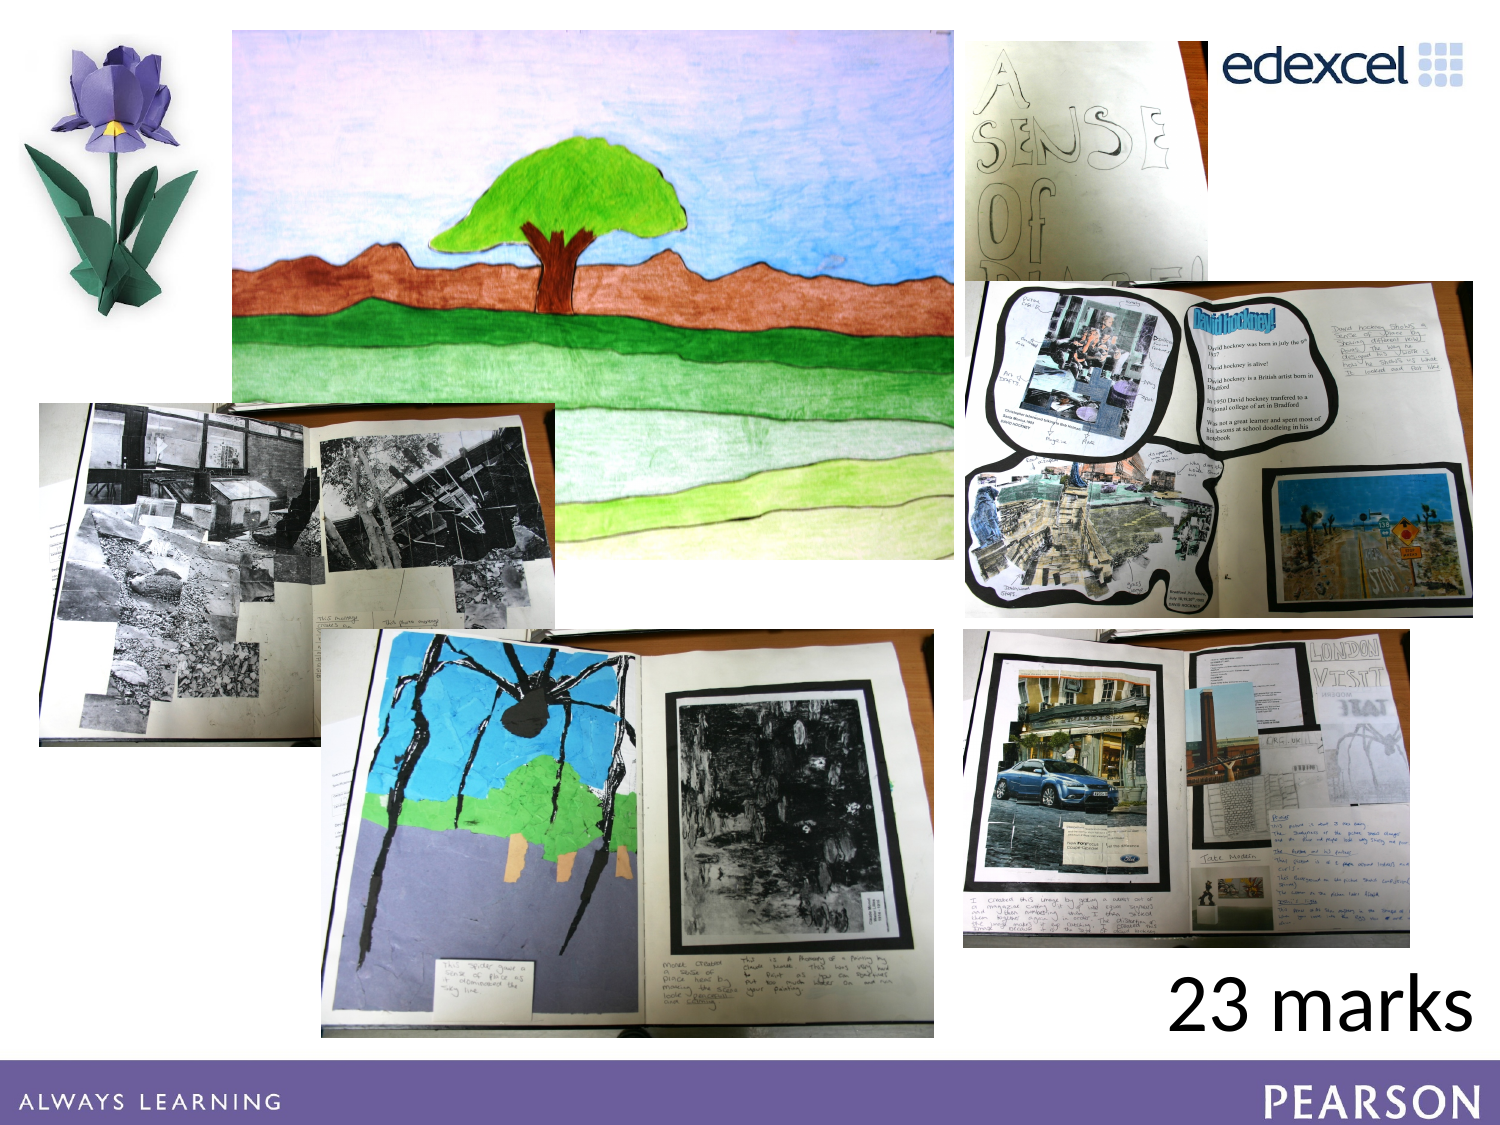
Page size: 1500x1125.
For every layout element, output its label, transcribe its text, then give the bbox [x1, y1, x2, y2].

picture [0, 0, 1500, 1125]
text_box 23 marks [1104, 940, 1500, 1057]
